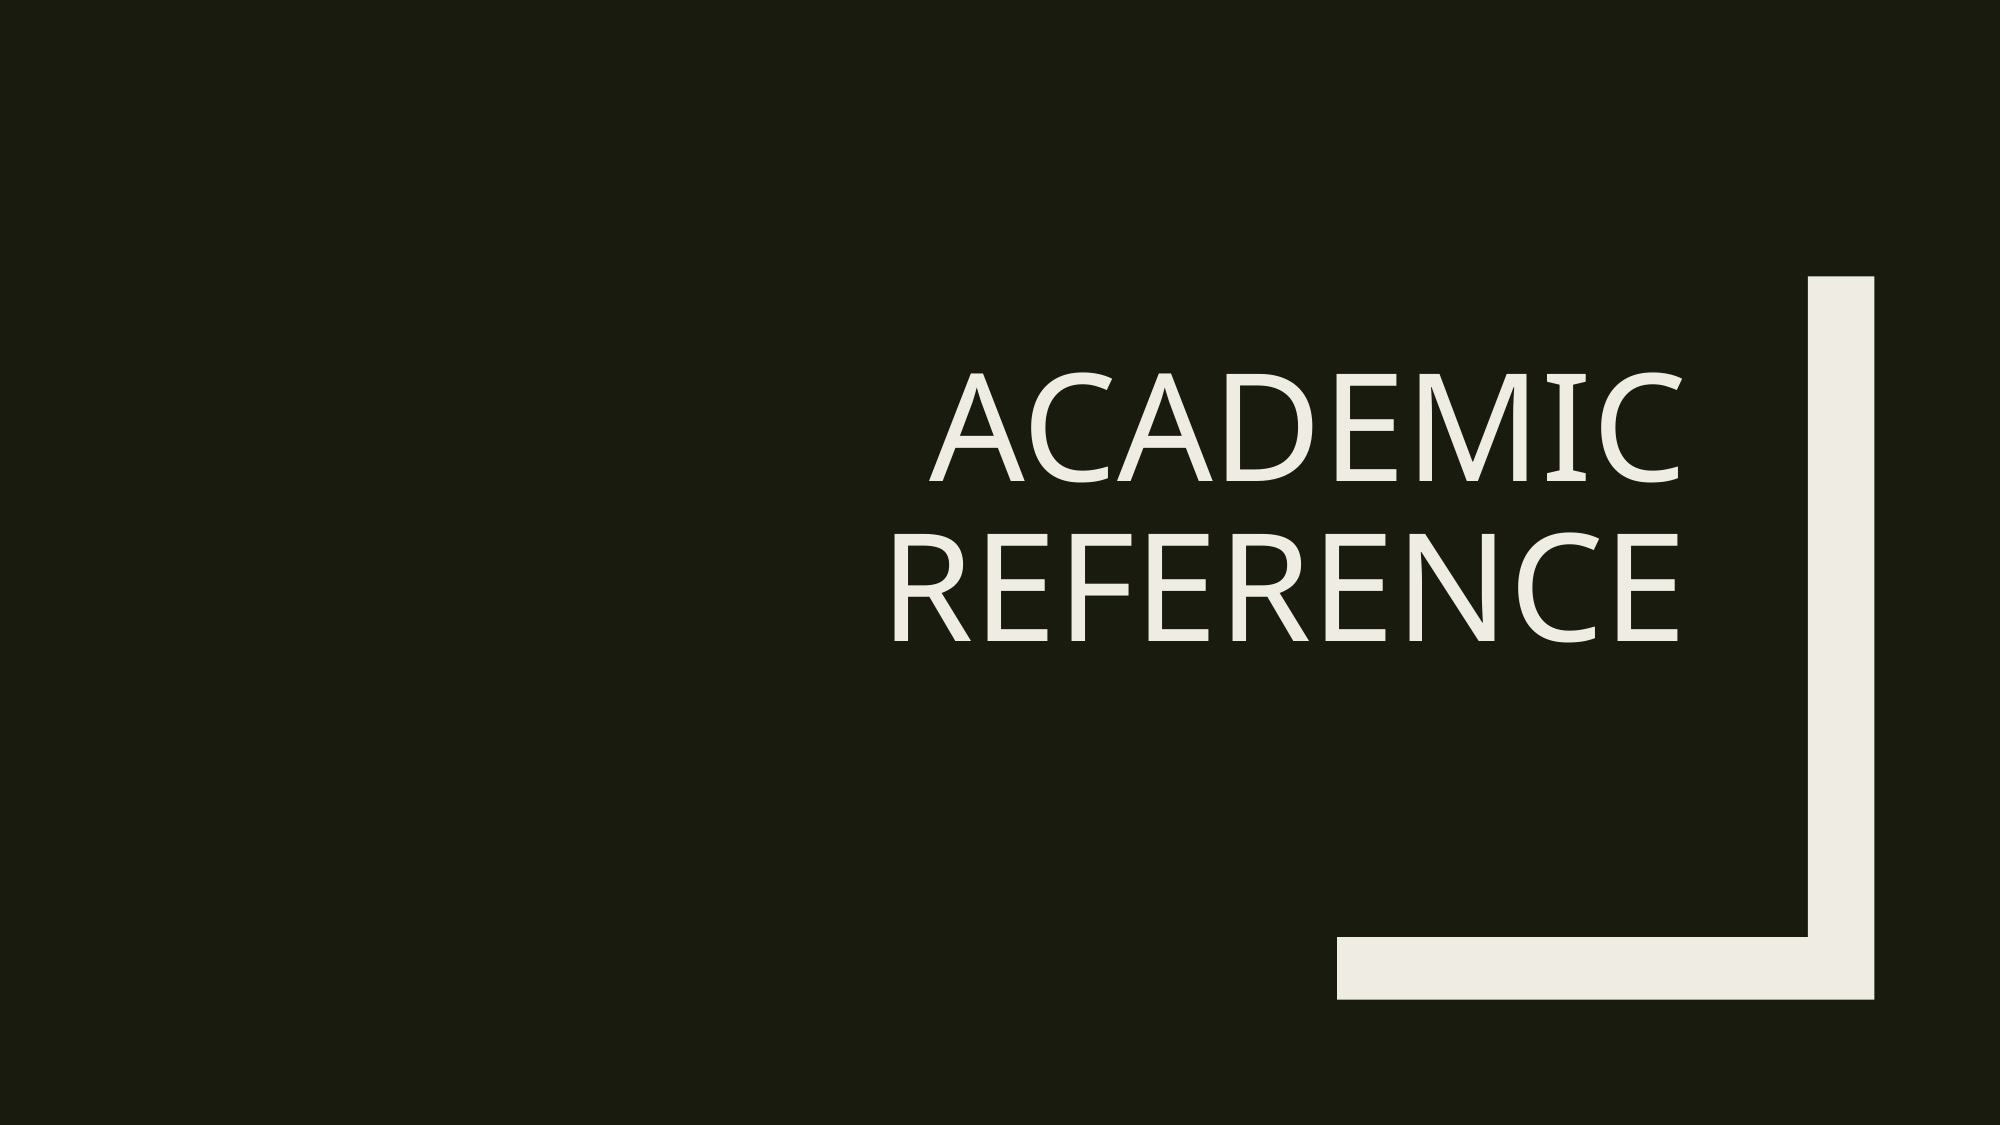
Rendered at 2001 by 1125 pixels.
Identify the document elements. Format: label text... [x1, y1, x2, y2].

title Academic Reference [125, 213, 1703, 682]
